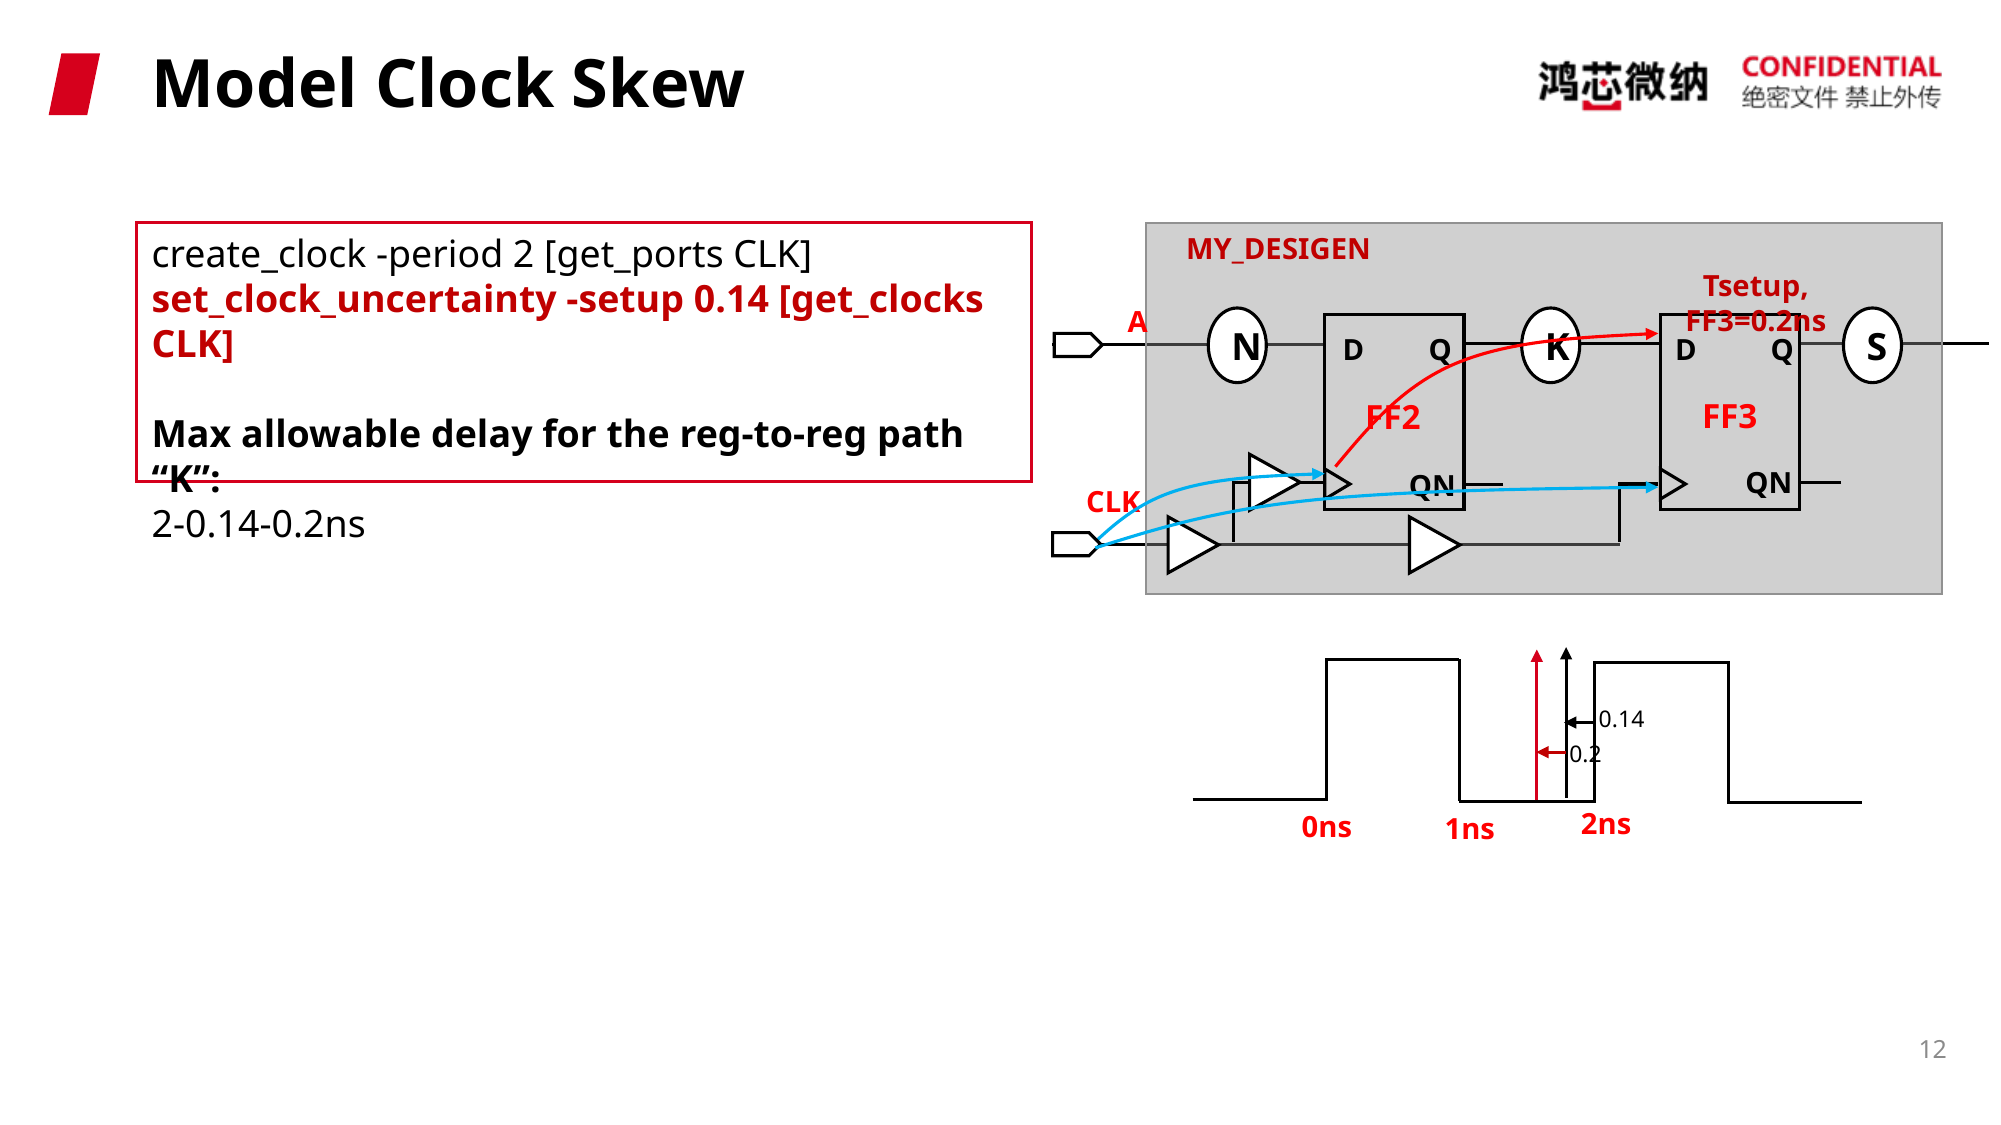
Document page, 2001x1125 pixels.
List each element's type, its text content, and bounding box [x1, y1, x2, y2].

title Model Clock Skew [136, 0, 1862, 195]
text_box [1192, 646, 1862, 854]
slide_number 12 [1512, 1021, 1962, 1081]
text_box create_clock -period 2 [get_ports CLK] set_clock_uncertainty -setup 0.14 [get_clocks CLK] Max allowable delay for the reg-to-reg path “K”: 2-0.14-0.2ns [136, 222, 1033, 483]
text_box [1052, 222, 1989, 595]
picture [1265, 0, 1981, 222]
